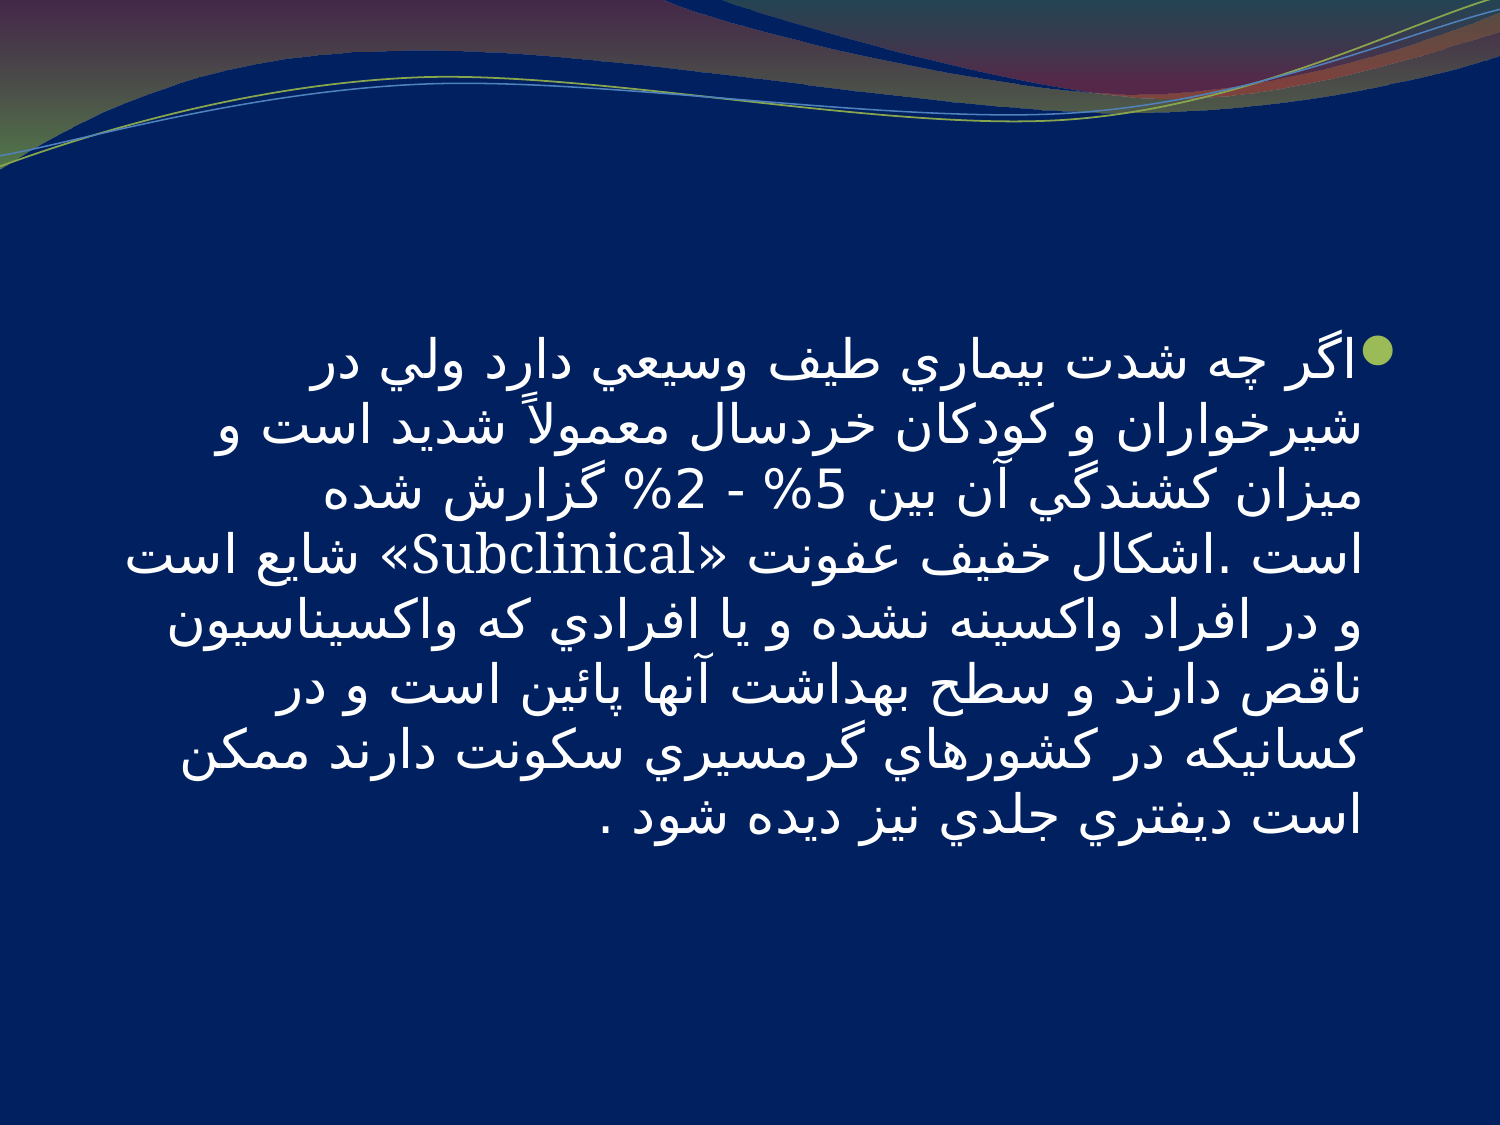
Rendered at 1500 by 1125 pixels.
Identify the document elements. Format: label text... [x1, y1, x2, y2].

list اگر چه شدت بيماري طيف وسيعي دارد ولي در شيرخواران و كودكان خردسال معمولاً شديد است و ميزان كشندگي آن بين 5% - 2% گزارش شده است .اشكال خفيف عفونت «Subclinical» شايع است و در افراد واكسينه نشده و يا افرادي كه واكسيناسيون ناقص دارند و سطح بهداشت آنها پائين است و در كسانيكه در كشورهاي گرمسيري سكونت دارند ممكن است ديفتري جلدي نيز ديده شود . [75, 317, 1425, 1038]
